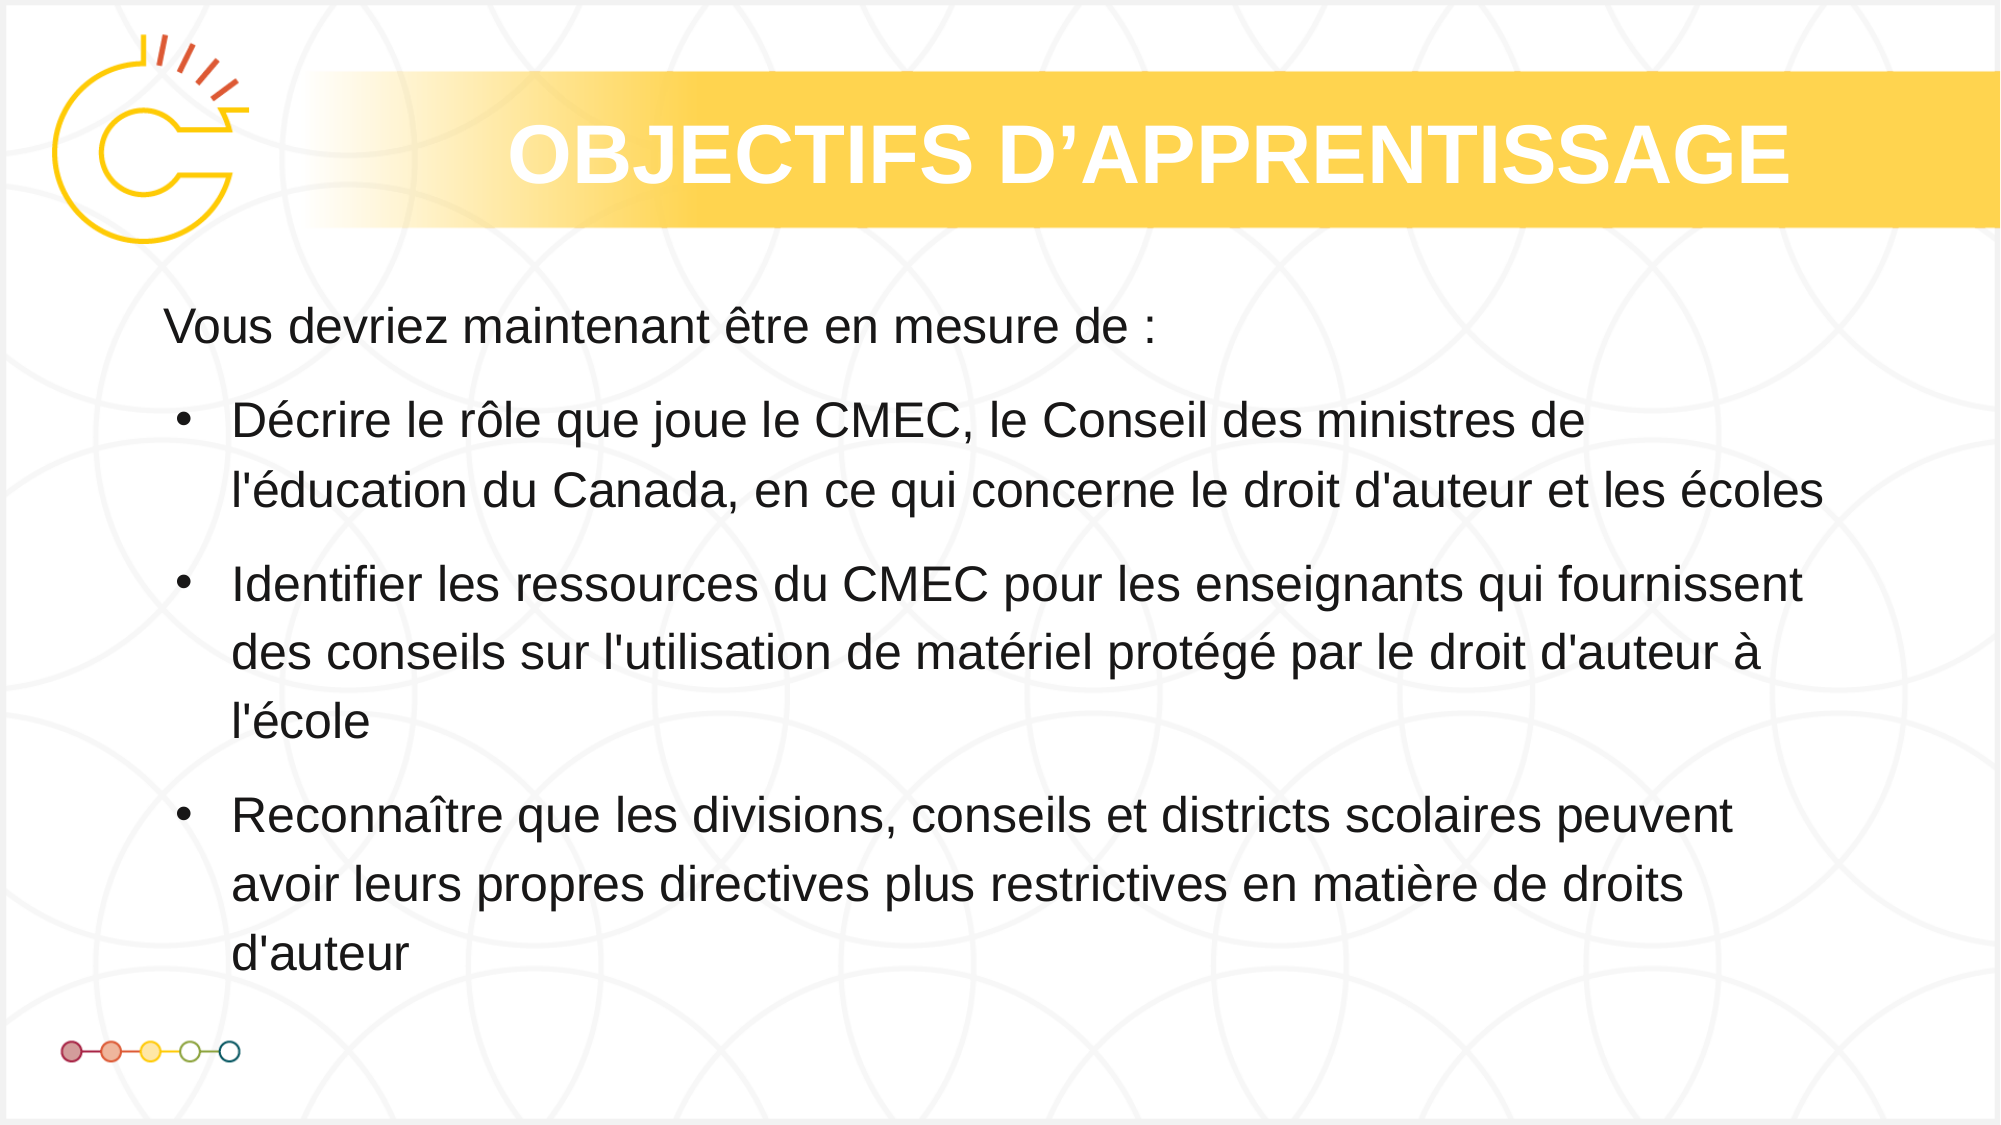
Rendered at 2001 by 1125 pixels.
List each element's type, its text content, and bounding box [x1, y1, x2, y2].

list Vous devriez maintenant être en mesure de : Décrire le rôle que joue le CMEC, le Conseil des ministres de l'éducation du Canada, en ce qui concerne le droit d'auteur et les écoles Identifier les ressources du CMEC pour les enseignants qui fournissent des conseils sur l'utilisation de matériel protégé par le droit d'auteur à l'école Reconnaître que les divisions, conseils et districts scolaires peuvent avoir leurs propres directives plus restrictives en matière de droits d'auteur [148, 277, 1852, 992]
picture [0, 0, 2001, 1125]
title OBJECTIFS D’APPRENTISSAGE [438, 85, 1863, 240]
